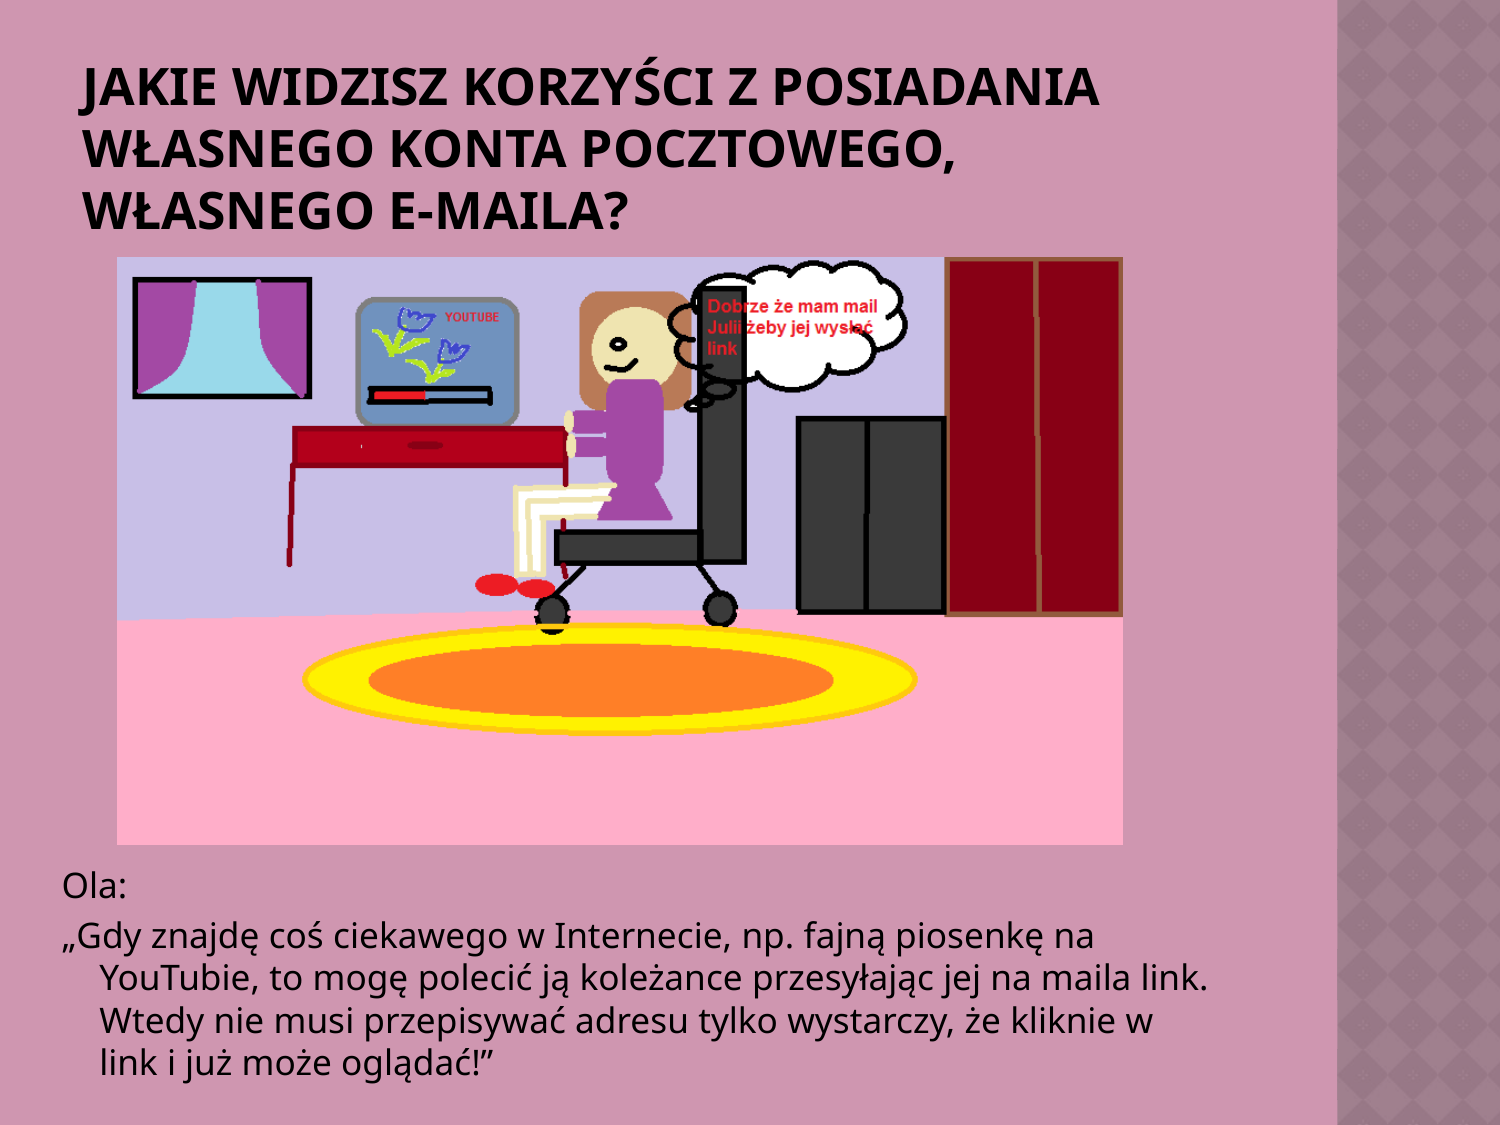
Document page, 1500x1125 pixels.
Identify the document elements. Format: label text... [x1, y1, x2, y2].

title Jakie widzisz korzyści z posiadania własnego konta pocztowego, własnego e-maila? [75, 52, 1263, 240]
picture [116, 257, 1123, 845]
list Ola: „Gdy znajdę coś ciekawego w Internecie, np. fajną piosenkę na YouTubie, to mogę polecić ją koleżance przesyłając jej na maila link. Wtedy nie musi przepisywać adresu tylko wystarczy, że kliknie w link i już może oglądać!” [46, 855, 1235, 1090]
